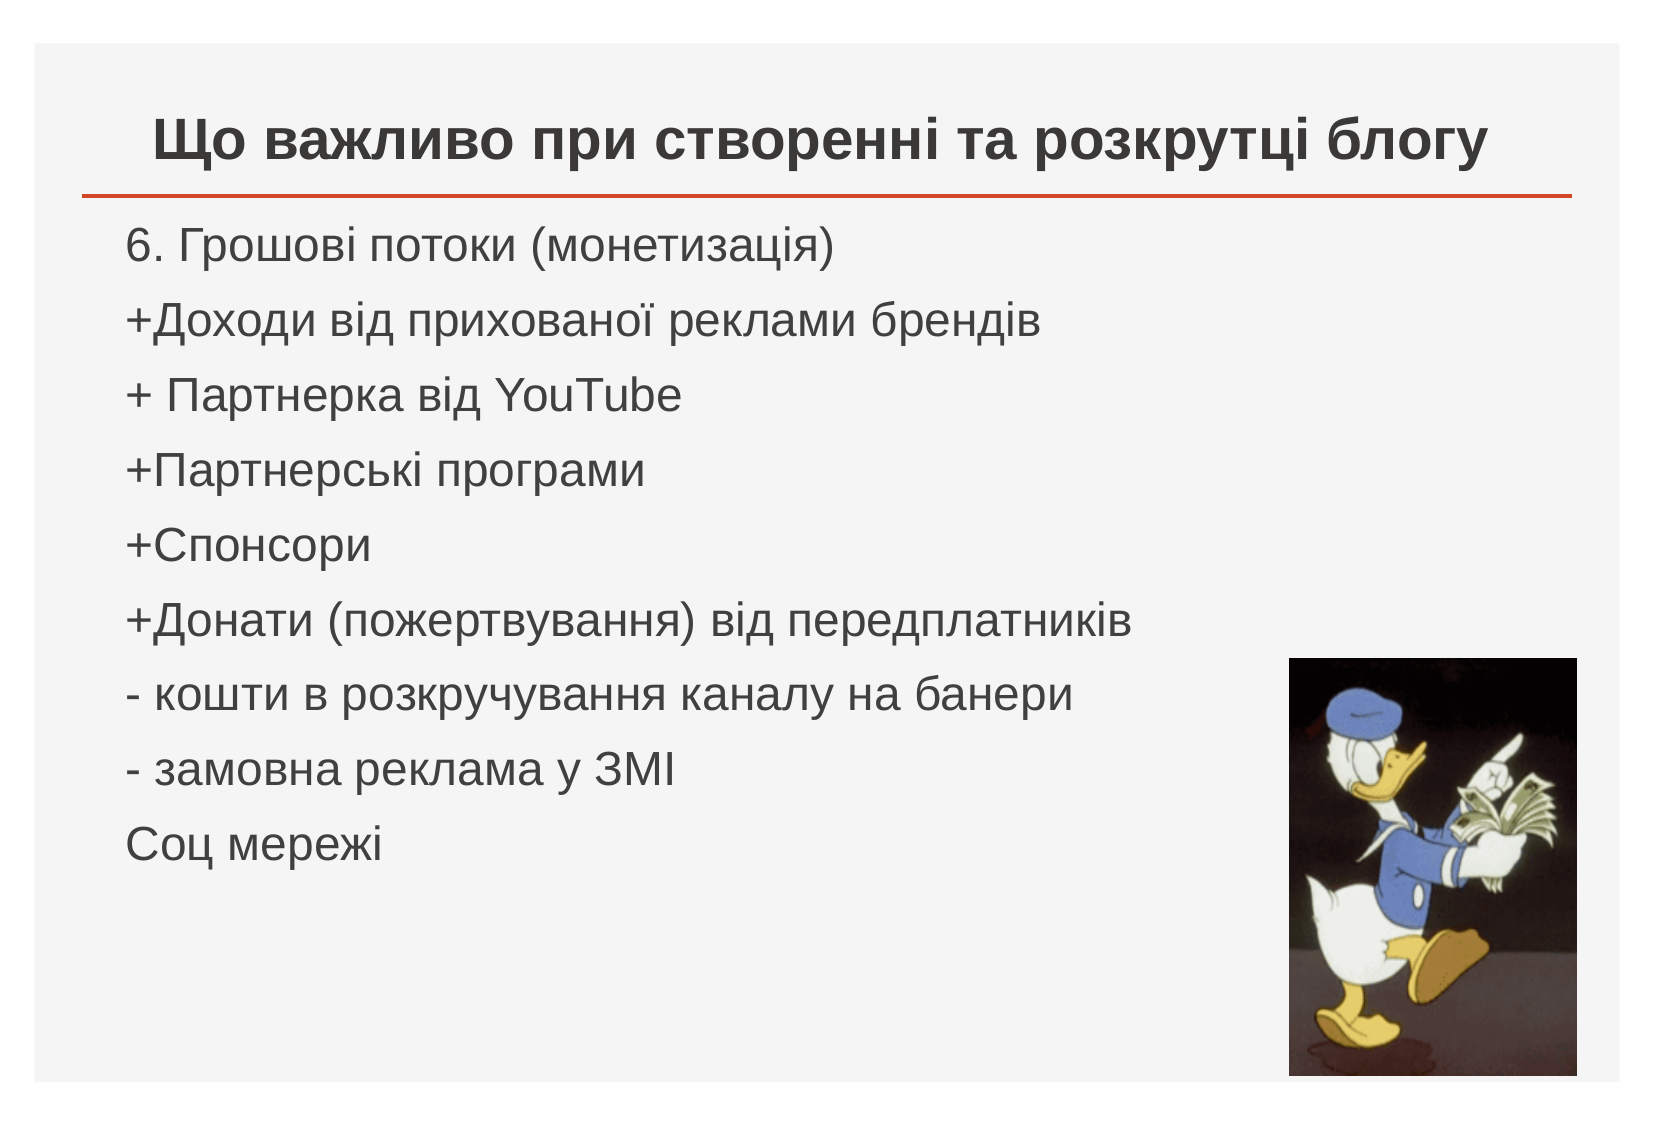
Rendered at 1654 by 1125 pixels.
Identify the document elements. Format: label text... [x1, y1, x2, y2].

title Що важливо при створенні та розкрутці блогу [70, 73, 1572, 179]
picture [1289, 658, 1577, 1076]
list 6. Грошові потоки (монетизація) +Доходи від прихованої реклами брендів + Партнерка від YouTube +Партнерські програми +Спонсори +Донати (пожертвування) від передплатників - кошти в розкручування каналу на банери - замовна реклама у ЗМІ Соц мережі [73, 189, 1499, 1125]
